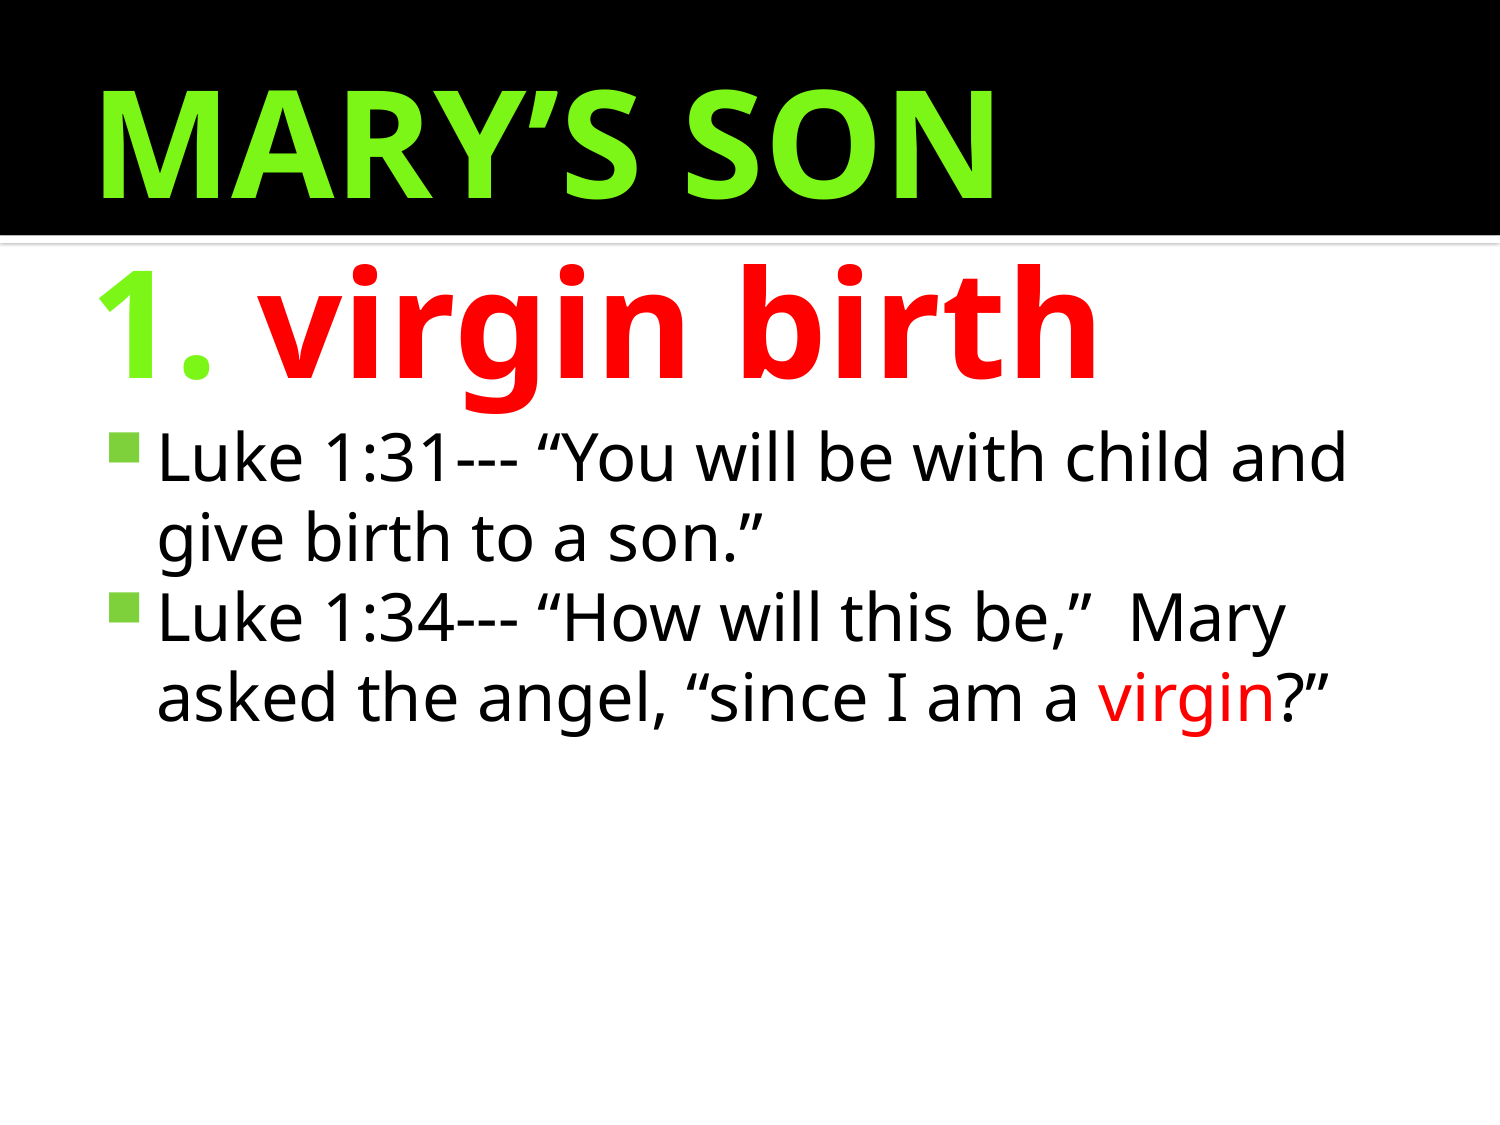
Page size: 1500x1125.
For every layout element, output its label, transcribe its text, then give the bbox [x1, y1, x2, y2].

title MARY’S SON 1. virgin birth [75, 45, 1425, 399]
list Luke 1:31--- “You will be with child and give birth to a son.” Luke 1:34--- “How will this be,” Mary asked the angel, “since I am a virgin?” [75, 399, 1425, 1005]
